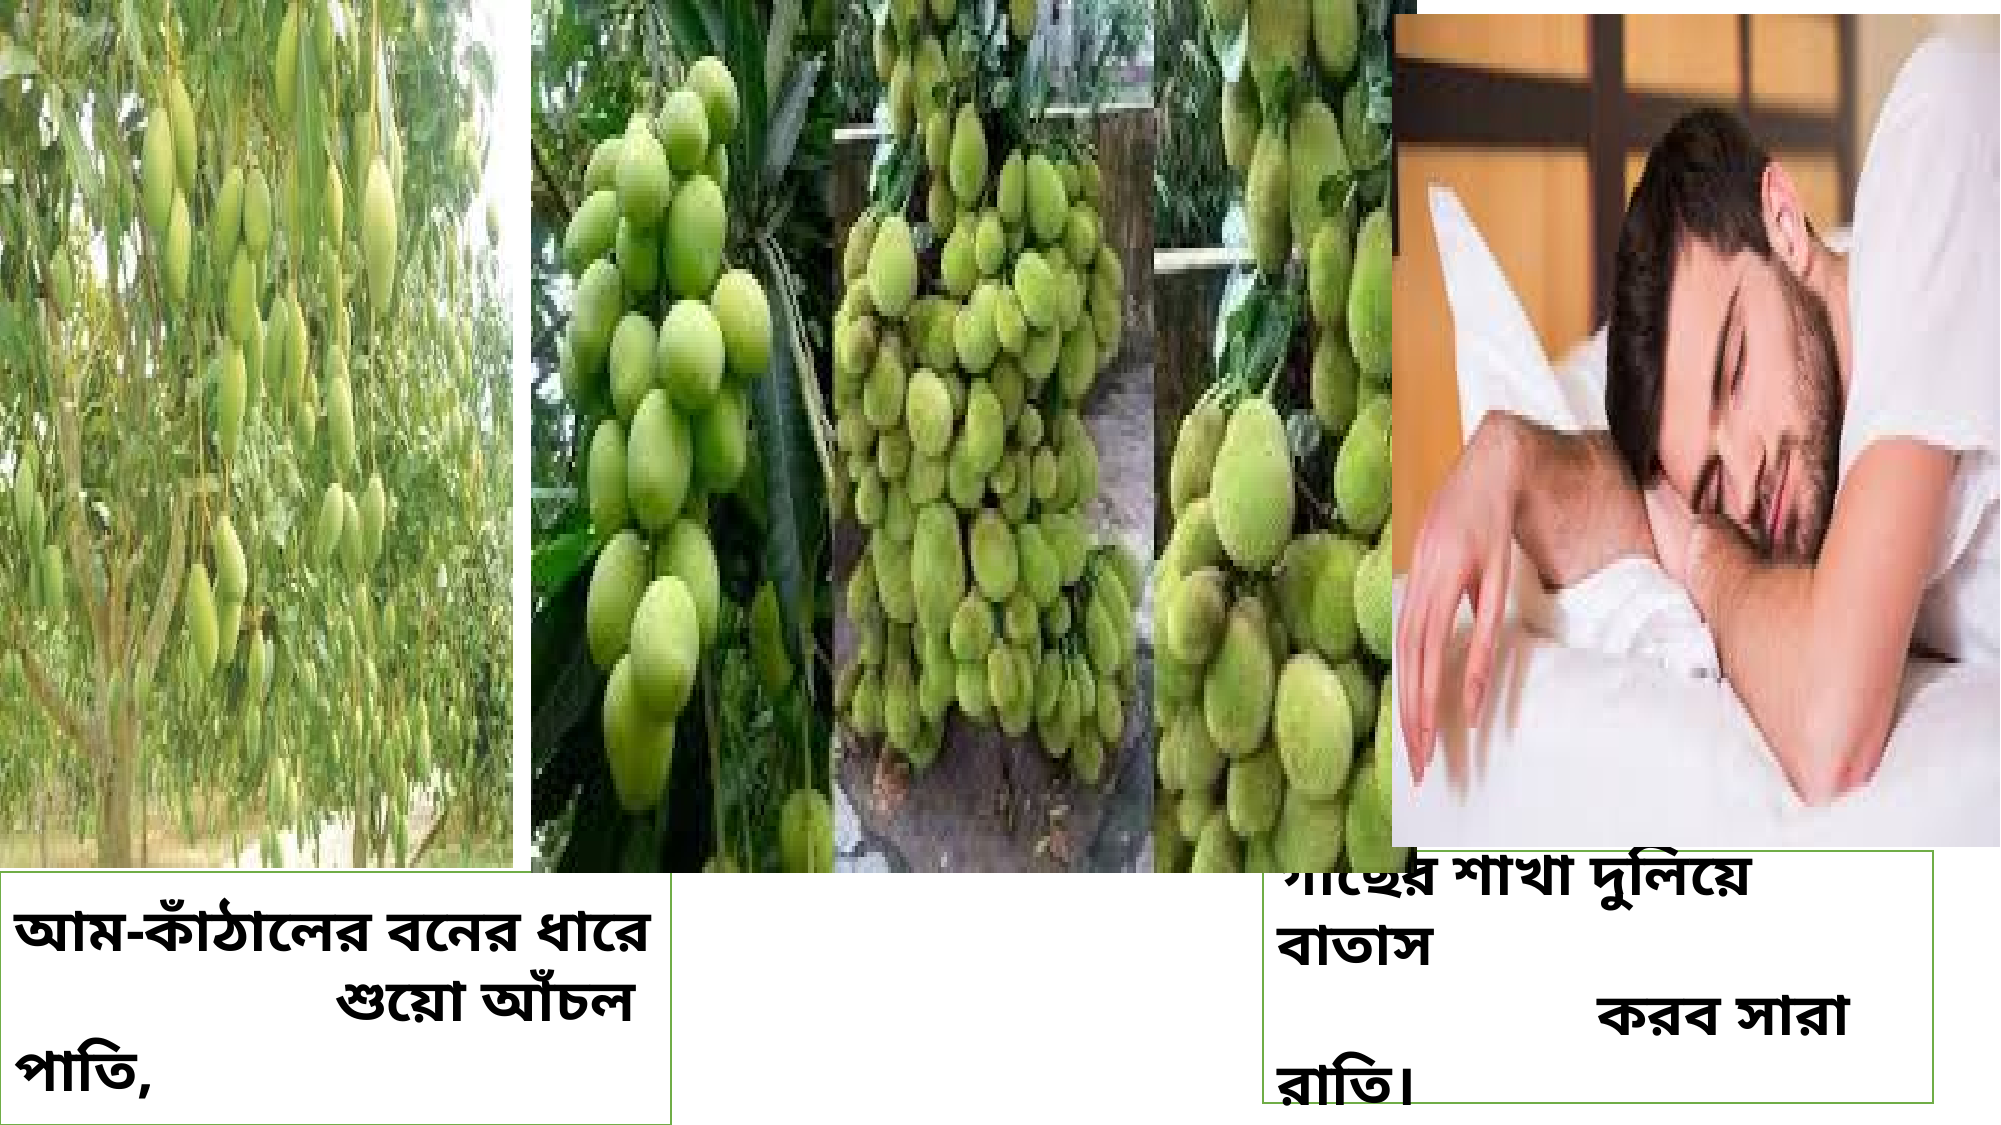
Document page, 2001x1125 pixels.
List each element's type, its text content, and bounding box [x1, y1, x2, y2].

picture [531, 0, 2000, 873]
text_box আম-কাঁঠালের বনের ধারে শুয়ো আঁচল পাতি, [0, 871, 672, 1125]
picture [0, 0, 513, 868]
text_box গাছের শাখা দুলিয়ে বাতাস করব সারা রাতি। [1262, 850, 1934, 1104]
